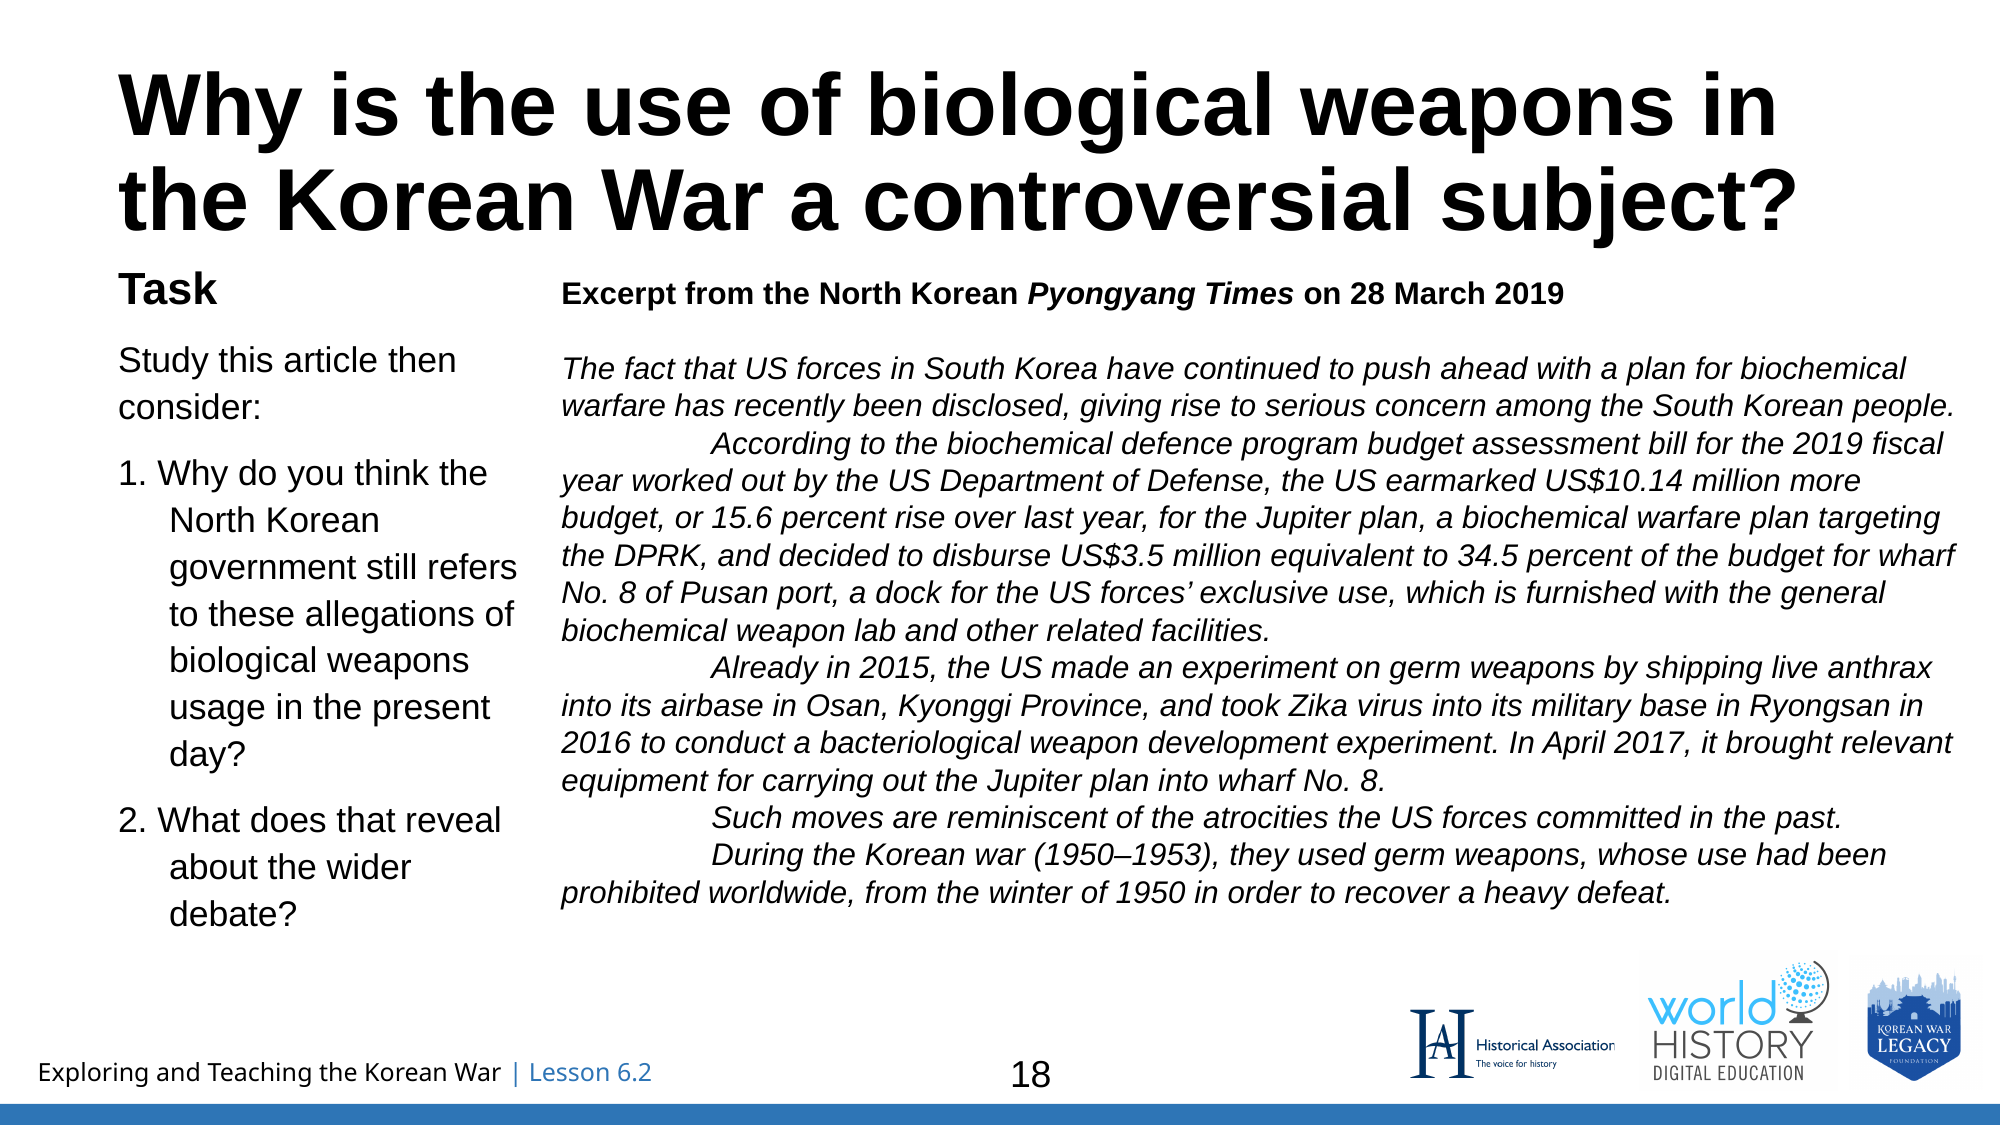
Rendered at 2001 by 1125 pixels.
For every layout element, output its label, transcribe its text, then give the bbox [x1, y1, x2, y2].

text_box Excerpt from the North Korean Pyongyang Times on 28 March 2019 The fact that US forces in South Korea have continued to push ahead with a plan for biochemical warfare has recently been disclosed, giving rise to serious concern among the South Korean people. According to the biochemical defence program budget assessment bill for the 2019 fiscal year worked out by the US Department of Defense, the US earmarked US$10.14 million more budget, or 15.6 percent rise over last year, for the Jupiter plan, a biochemical warfare plan targeting the DPRK, and decided to disburse US$3.5 million equivalent to 34.5 percent of the budget for wharf No. 8 of Pusan port, a dock for the US forces’ exclusive use, which is furnished with the general biochemical weapon lab and other related facilities. Already in 2015, the US made an experiment on germ weapons by shipping live anthrax into its airbase in Osan, Kyonggi Province, and took Zika virus into its military base in Ryongsan in 2016 to conduct a bacteriological weapon development experiment. In April 2017, it brought relevant equipment for carrying out the Jupiter plan into wharf No. 8. Such moves are reminiscent of the atrocities the US forces committed in the past. During the Korean war (1950–1953), they used germ weapons, whose use had been prohibited worldwide, from the winter of 1950 in order to recover a heavy defeat. [546, 265, 1976, 917]
title Why is the use of biological weapons in the Korean War a controversial subject? [118, 59, 1844, 277]
picture [1639, 950, 1838, 1091]
slide_number 18 [647, 1042, 1414, 1103]
picture [1849, 955, 1983, 1090]
list Task Study this article then consider: 1. Why do you think the North Korean government still refers to these allegations of biological weapons usage in the present day? 2. What does that reveal about the wider debate? [118, 265, 525, 935]
